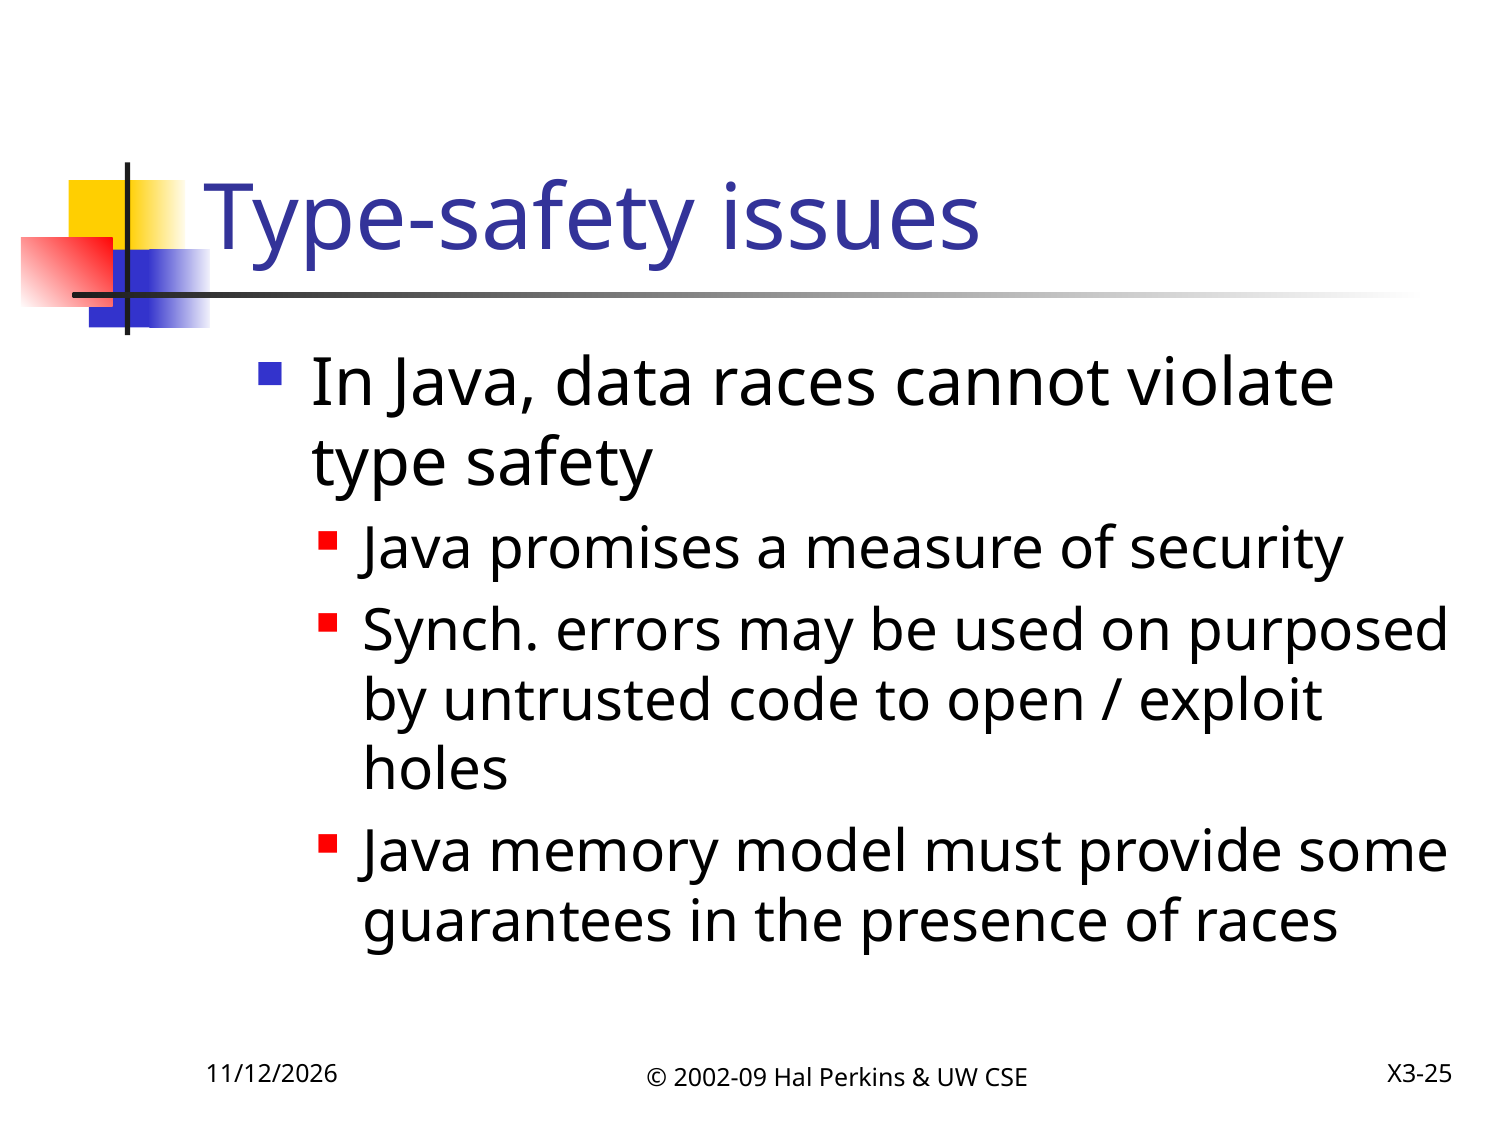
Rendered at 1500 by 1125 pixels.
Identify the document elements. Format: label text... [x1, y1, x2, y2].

slide_number X3-25 [1154, 1023, 1468, 1100]
title Type-safety issues [188, 34, 1468, 276]
footer © 2002-09 Hal Perkins & UW CSE [599, 1023, 1076, 1100]
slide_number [190, 1023, 504, 1100]
list In Java, data races cannot violate type safety Java promises a measure of security Synch. errors may be used on purposed by untrusted code to open / exploit holes Java memory model must provide some guarantees in the presence of races [193, 330, 1470, 1007]
